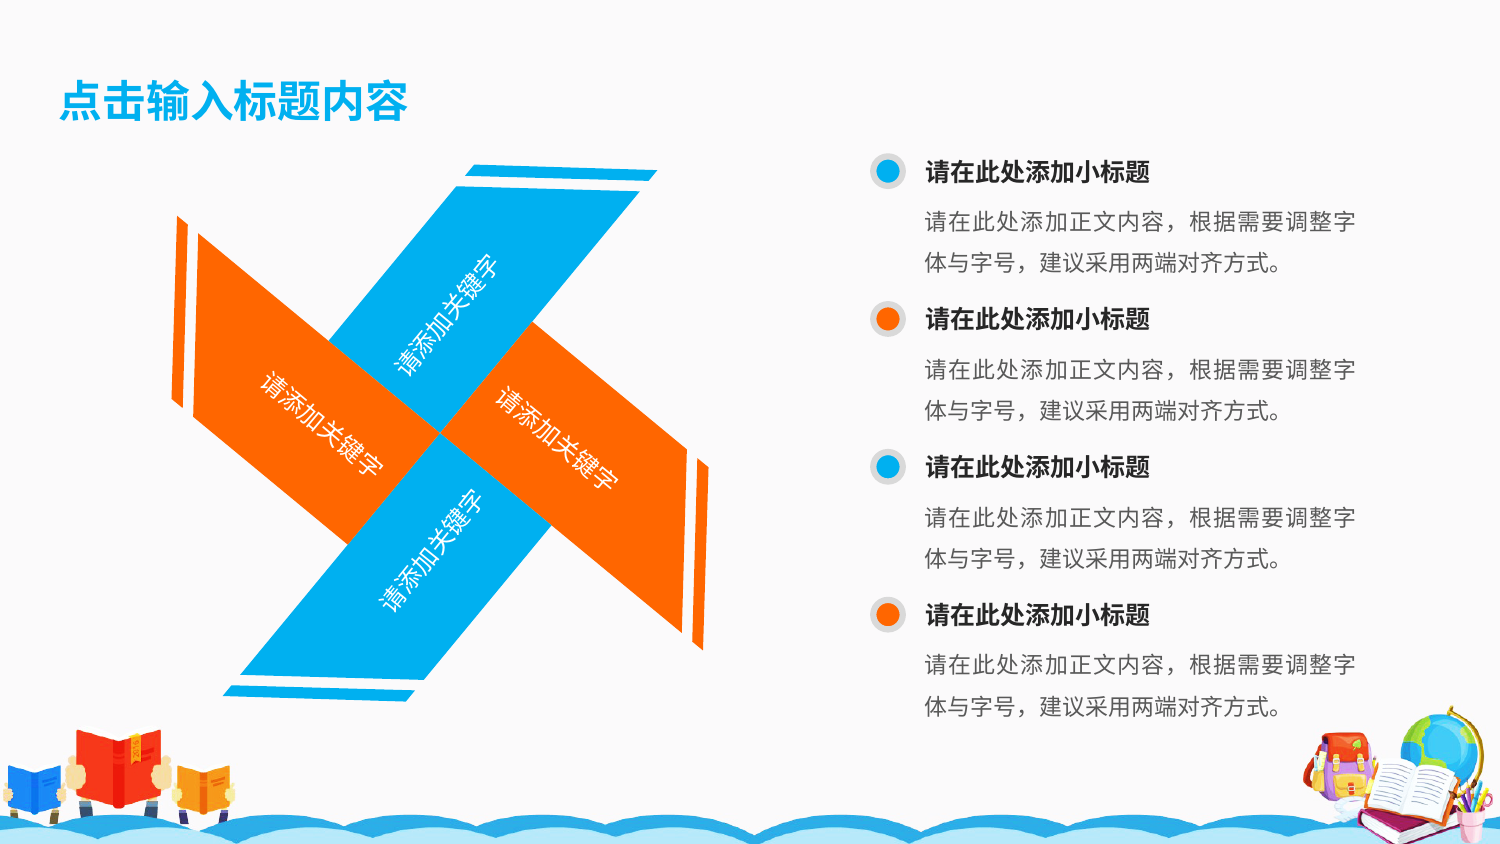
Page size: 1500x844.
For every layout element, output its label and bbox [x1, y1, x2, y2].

text_box [91, 84, 789, 782]
text_box [873, 148, 1372, 285]
text_box [873, 591, 1372, 729]
text_box [873, 444, 1372, 581]
picture [0, 0, 1500, 844]
text_box [873, 296, 1372, 433]
